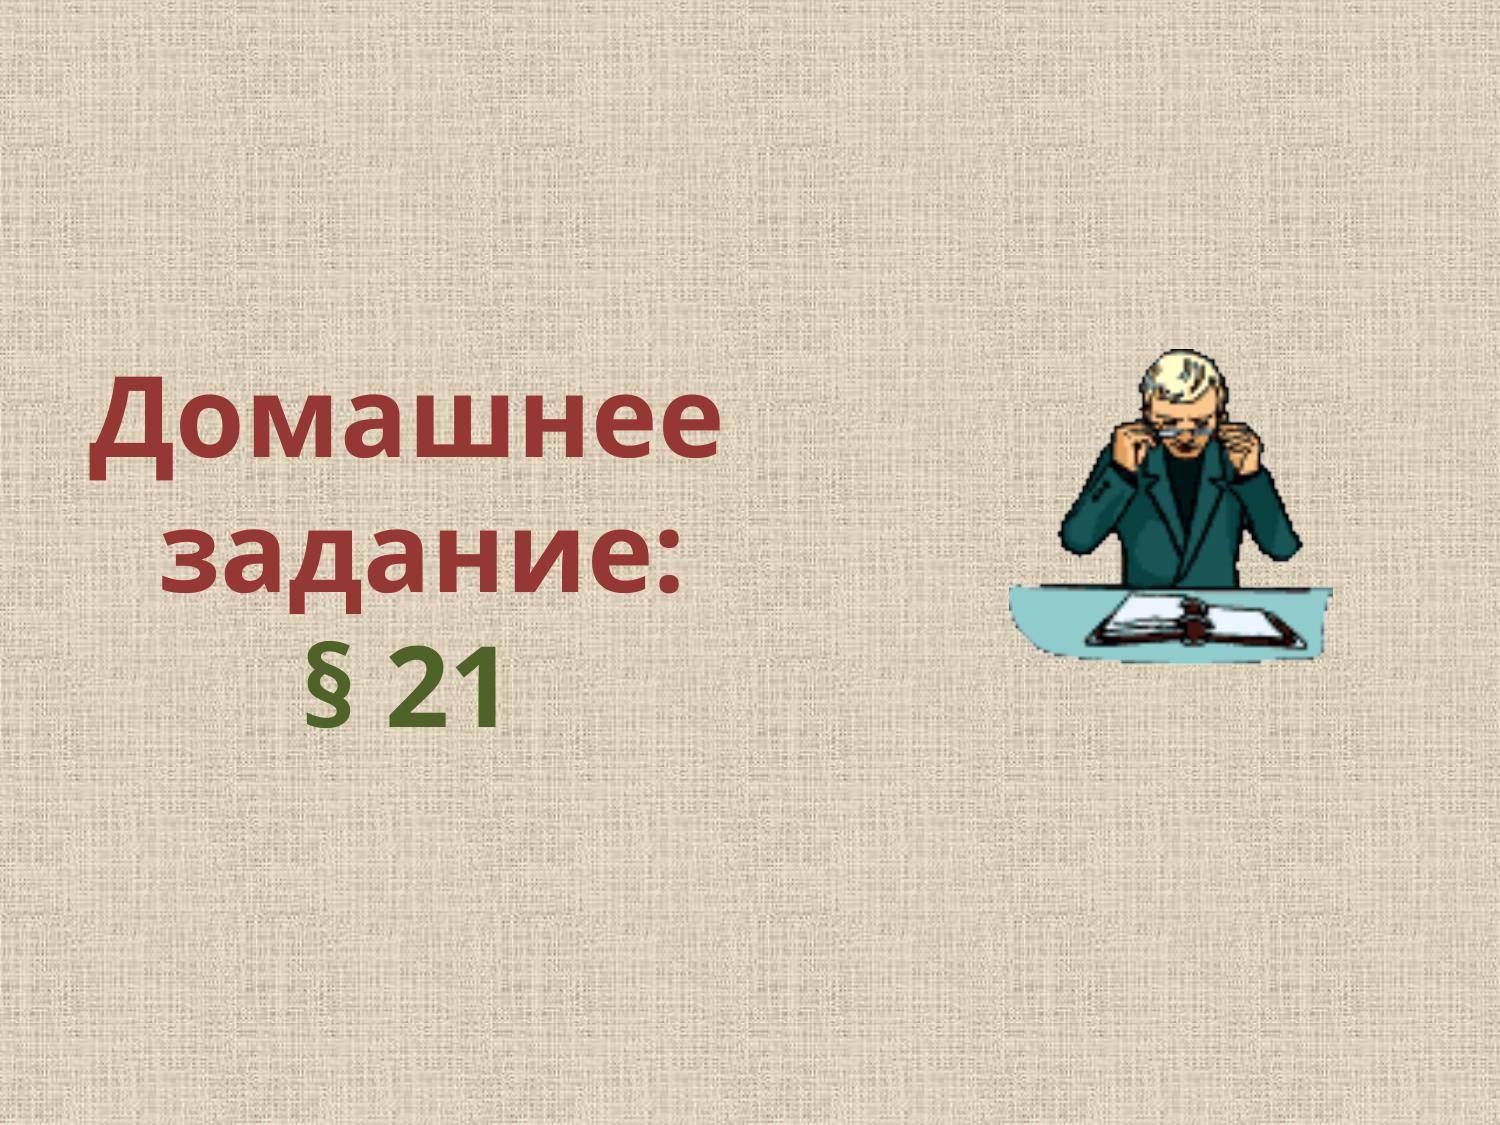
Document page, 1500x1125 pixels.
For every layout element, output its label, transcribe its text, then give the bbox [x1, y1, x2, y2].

picture [0, 0, 1500, 1125]
text_box Домашнее задание: § 21 [74, 337, 741, 758]
